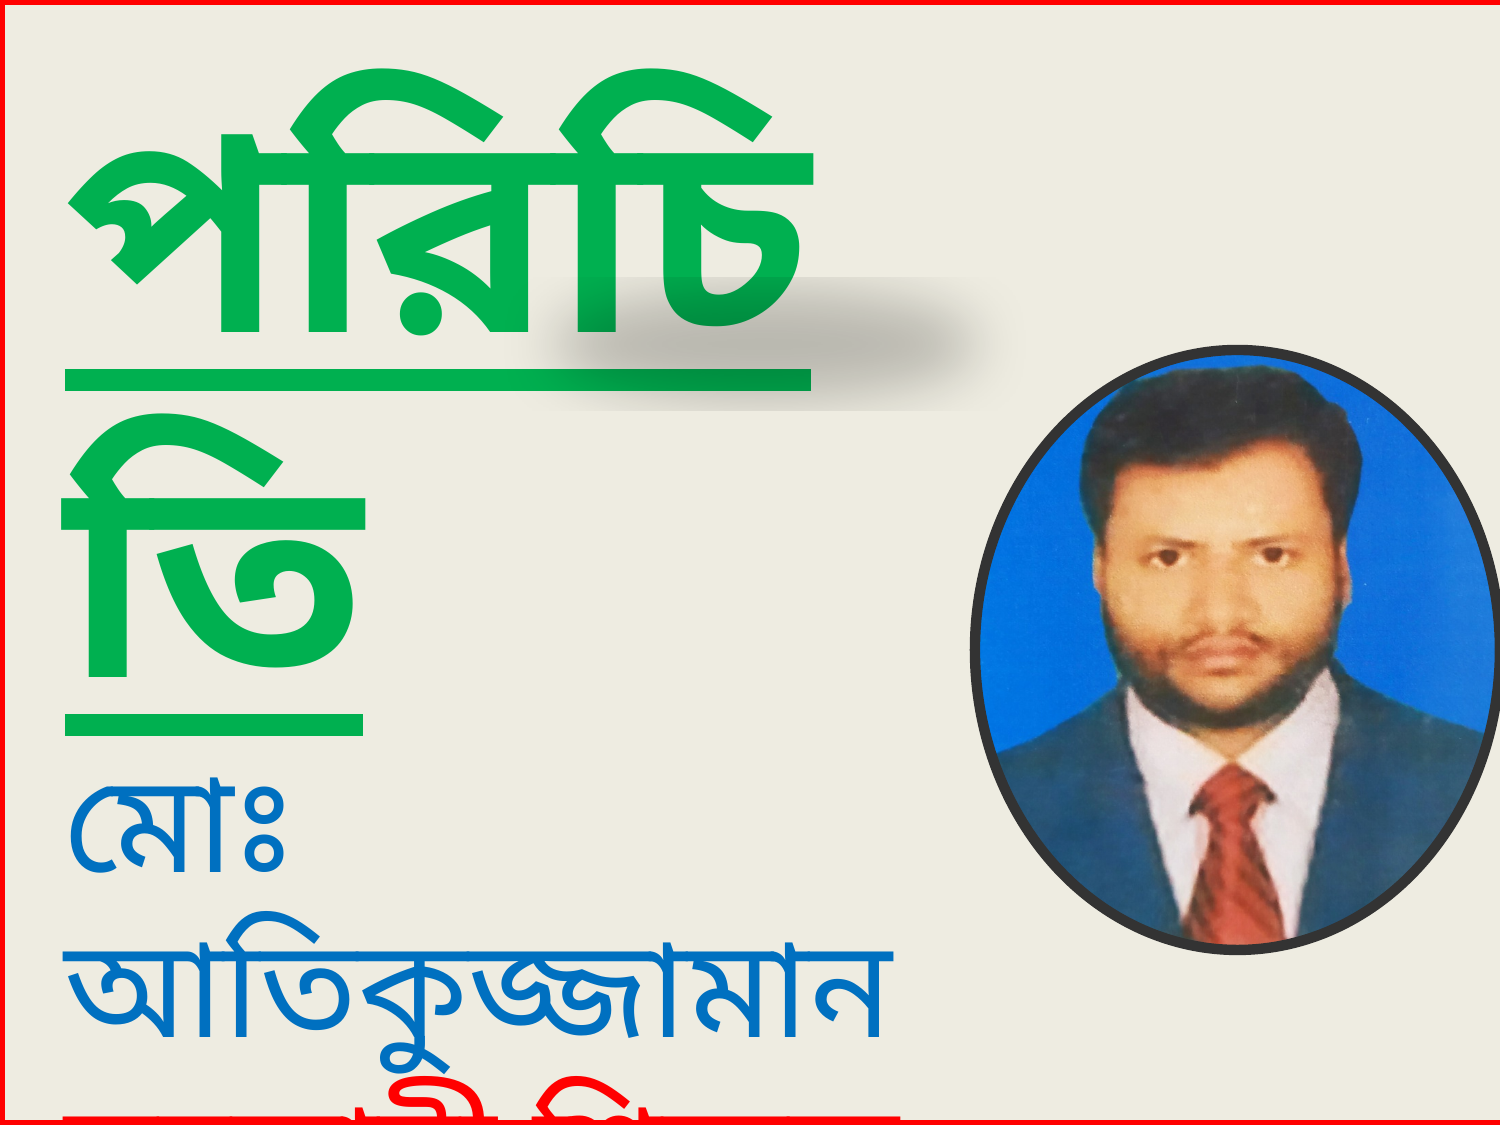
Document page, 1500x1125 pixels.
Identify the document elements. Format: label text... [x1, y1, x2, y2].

text_box [0, 0, 1500, 1125]
picture [974, 349, 1500, 951]
text_box পরিচিতি মোঃ আতিকুজ্জামান সহকারী শিক্ষক রায়টুটী উচ্চ বিদ্যালয় ইটনা, কিশোরগঞ্জ। [49, 37, 950, 1125]
